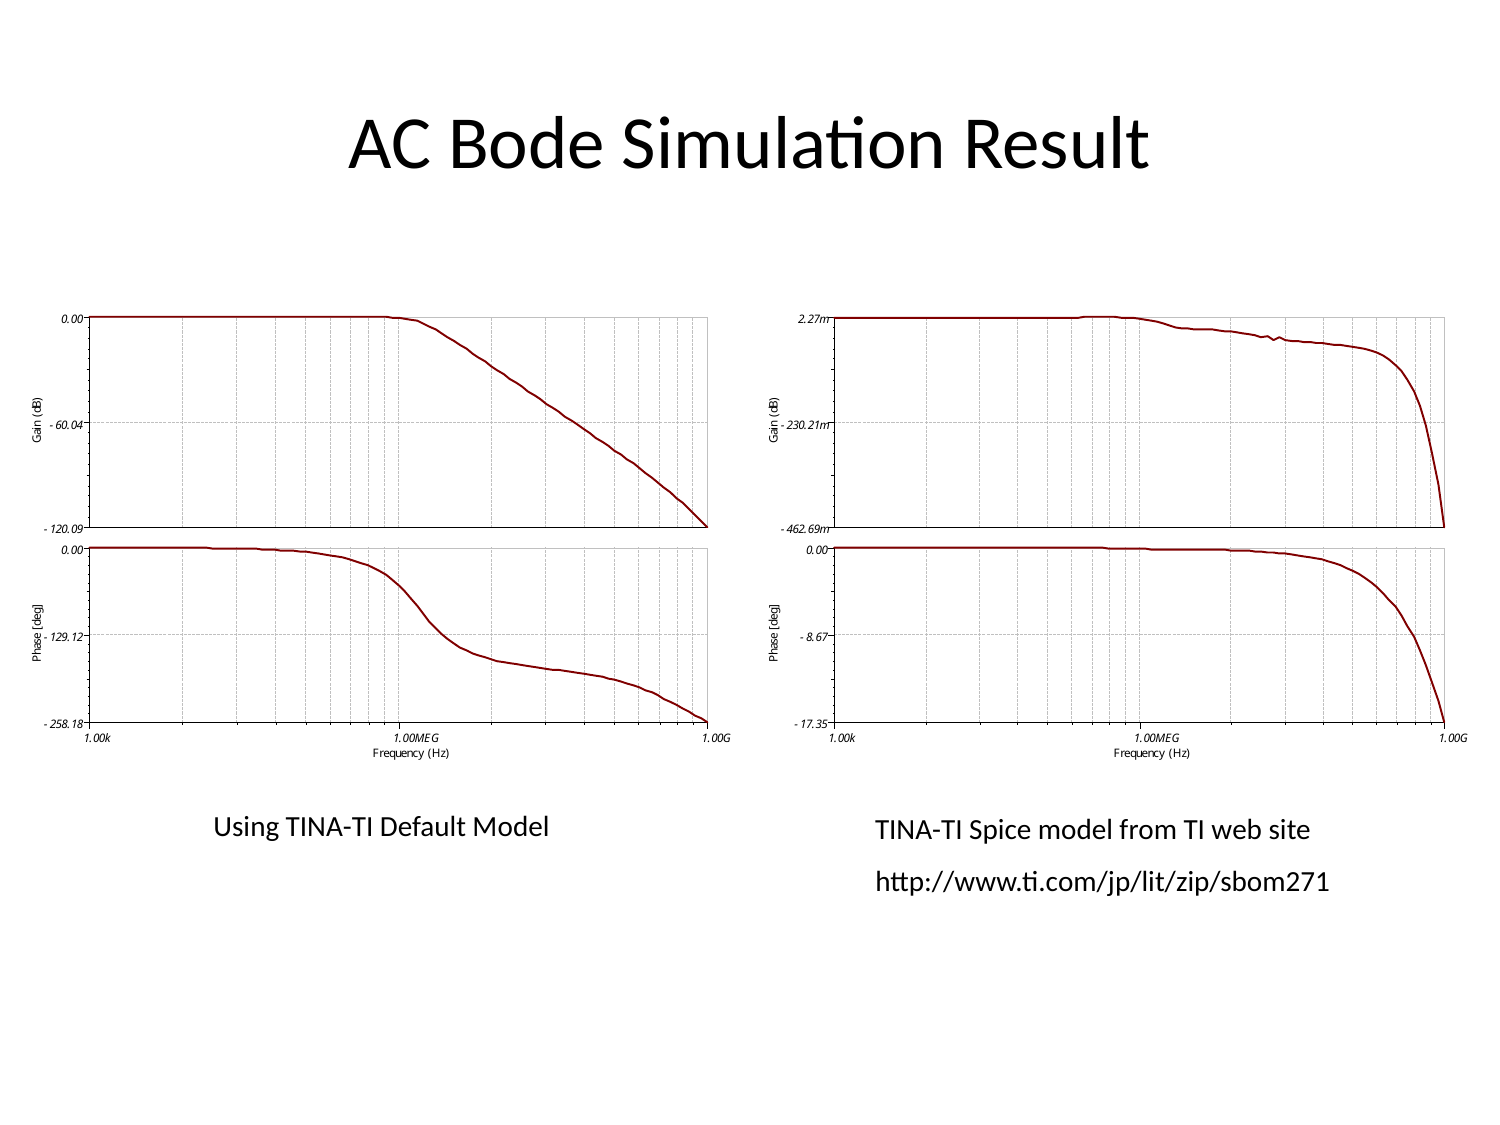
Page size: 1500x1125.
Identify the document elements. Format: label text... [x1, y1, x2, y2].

title AC Bode Simulation Result [75, 45, 1425, 233]
text_box Using TINA-TI Default Model [198, 800, 565, 850]
text_box TINA-TI Spice model from TI web site [860, 802, 1326, 853]
picture [762, 303, 1471, 767]
picture [26, 303, 734, 767]
text_box http://www.ti.com/jp/lit/zip/sbom271 [860, 854, 1346, 905]
